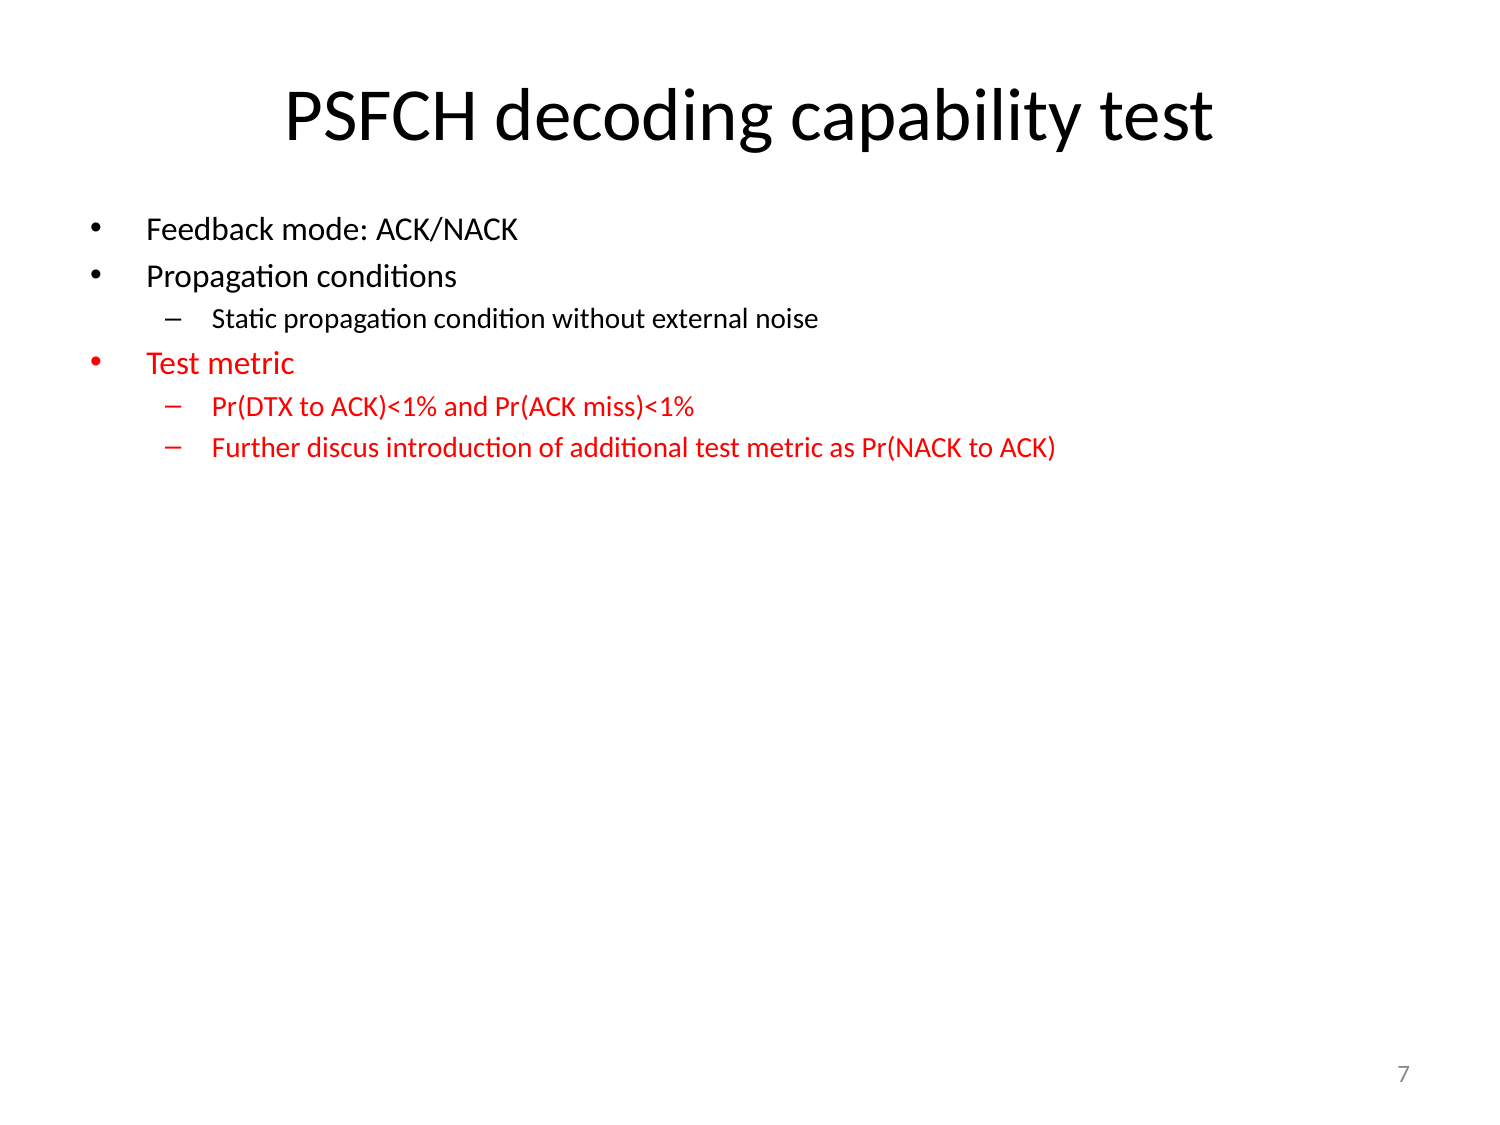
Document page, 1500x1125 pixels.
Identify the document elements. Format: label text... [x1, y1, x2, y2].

slide_number 7 [1074, 1042, 1425, 1103]
title PSFCH decoding capability test [75, 45, 1425, 175]
list Feedback mode: ACK/NACK Propagation conditions Static propagation condition without external noise Test metric Pr(DTX to ACK)<1% and Pr(ACK miss)<1% Further discus introduction of additional test metric as Pr(NACK to ACK) [75, 200, 1425, 1005]
